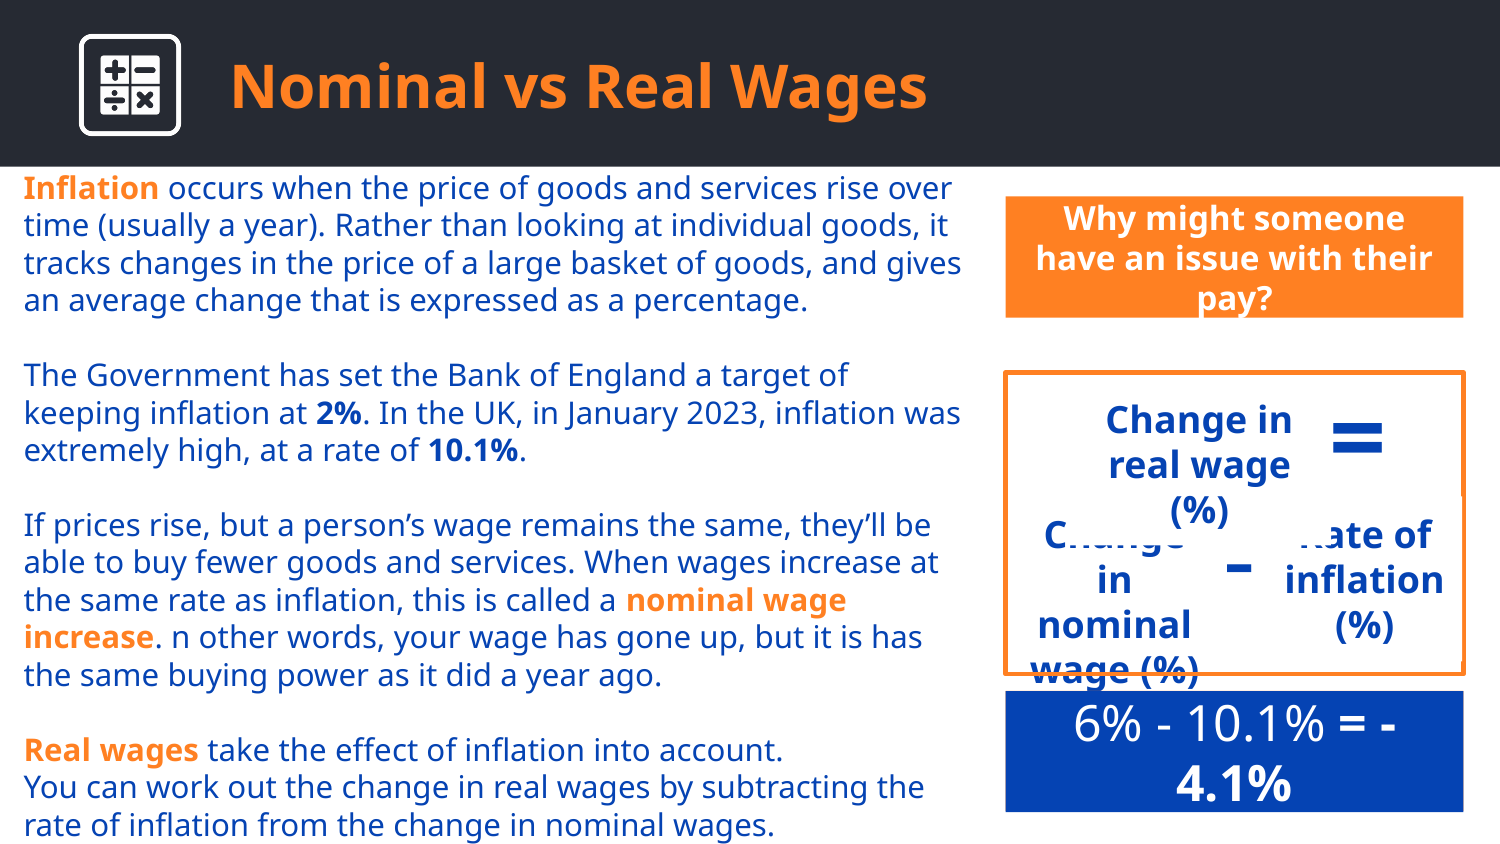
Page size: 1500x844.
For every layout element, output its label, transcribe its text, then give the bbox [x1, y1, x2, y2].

picture [73, 27, 188, 142]
text_box Inflation occurs when the price of goods and services rise over time (usually a year). Rather than looking at individual goods, it tracks changes in the price of a large basket of goods, and gives an average change that is expressed as a percentage. The Government has set the Bank of England a target of keeping inflation at 2%. In the UK, in January 2023, inflation was extremely high, at a rate of 10.1%. If prices rise, but a person’s wage remains the same, they’ll be able to buy fewer goods and services. When wages increase at the same rate as inflation, this is called a nominal wage increase. n other words, your wage has gone up, but it is has the same buying power as it did a year ago. Real wages take the effect of inflation into account. You can work out the change in real wages by subtracting the rate of inflation from the change in nominal wages. [8, 153, 990, 844]
text_box Why might someone have an issue with their pay? [1005, 196, 1464, 318]
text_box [1005, 358, 1464, 813]
text_box Nominal vs Real Wages [214, 41, 1307, 127]
